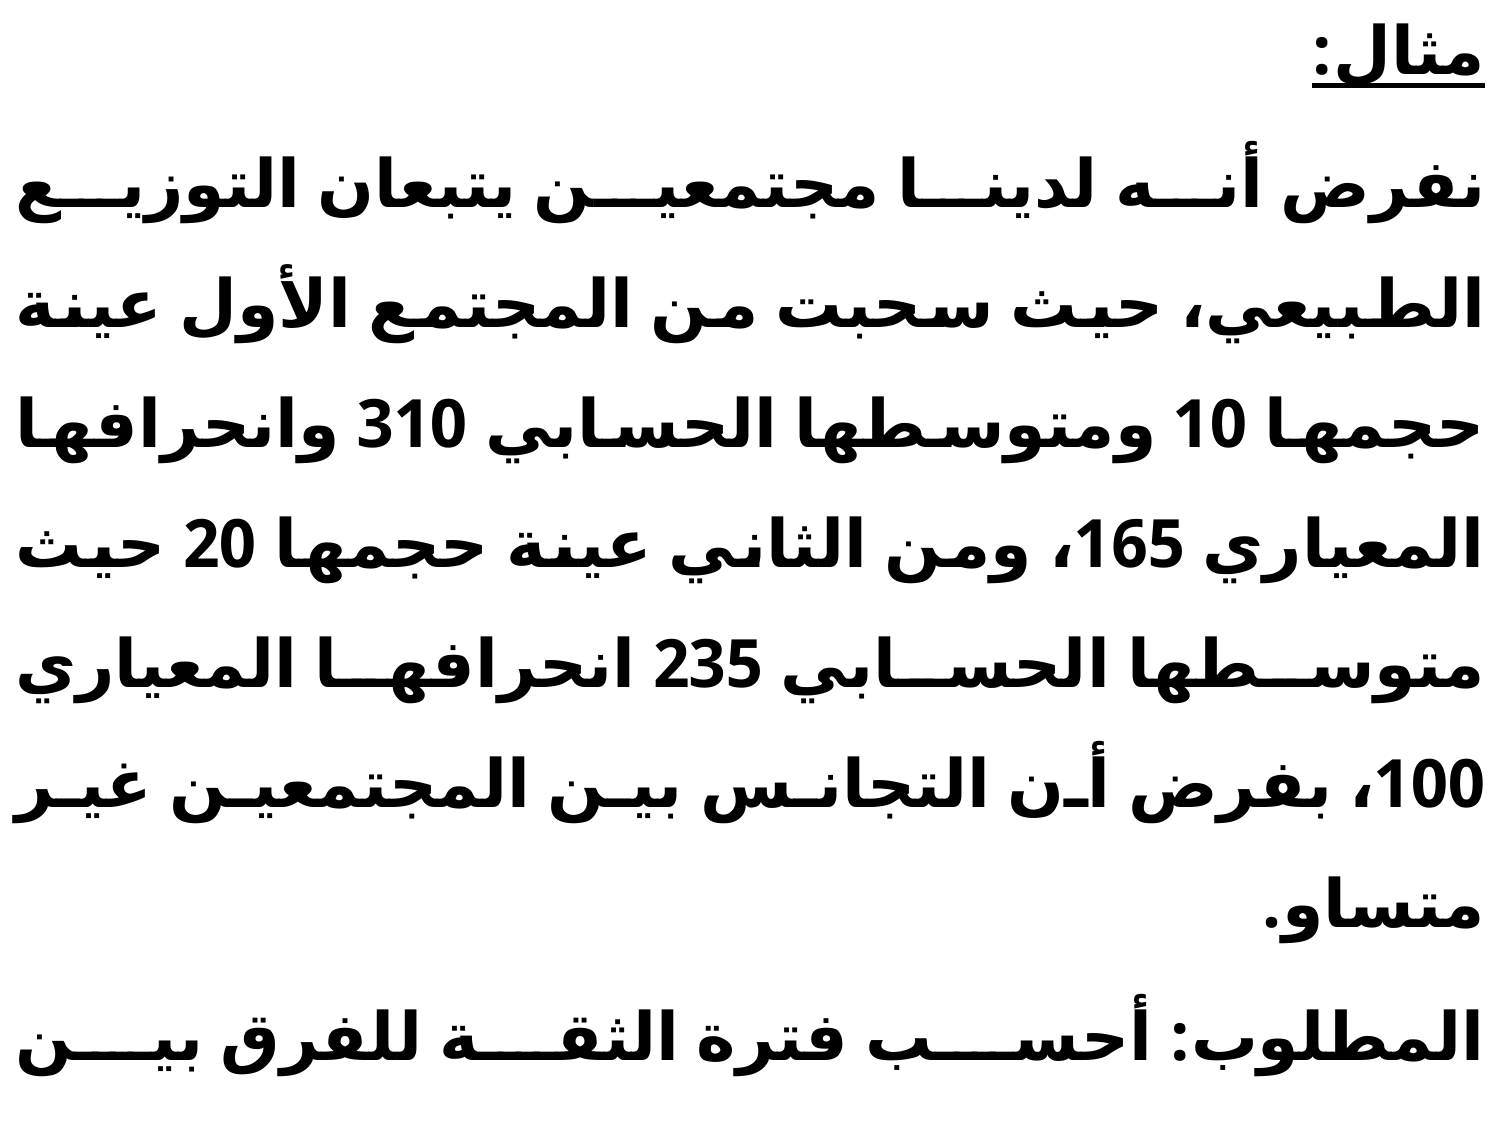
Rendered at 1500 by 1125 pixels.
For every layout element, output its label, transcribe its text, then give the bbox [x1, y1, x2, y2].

list مثال: نفرض أنه لدينا مجتمعين يتبعان التوزيع الطبيعي، حيث سحبت من المجتمع الأول عينة حجمها 10 ومتوسطها الحسابي 310 وانحرافها المعياري 165، ومن الثاني عينة حجمها 20 حيث متوسطها الحسابي 235 انحرافها المعياري 100، بفرض أن التجانس بين المجتمعين غير متساو. المطلوب: أحسب فترة الثقة للفرق بين متوسطي المجتمعين عند مستوى ثقة 99%. [0, 0, 1500, 1125]
